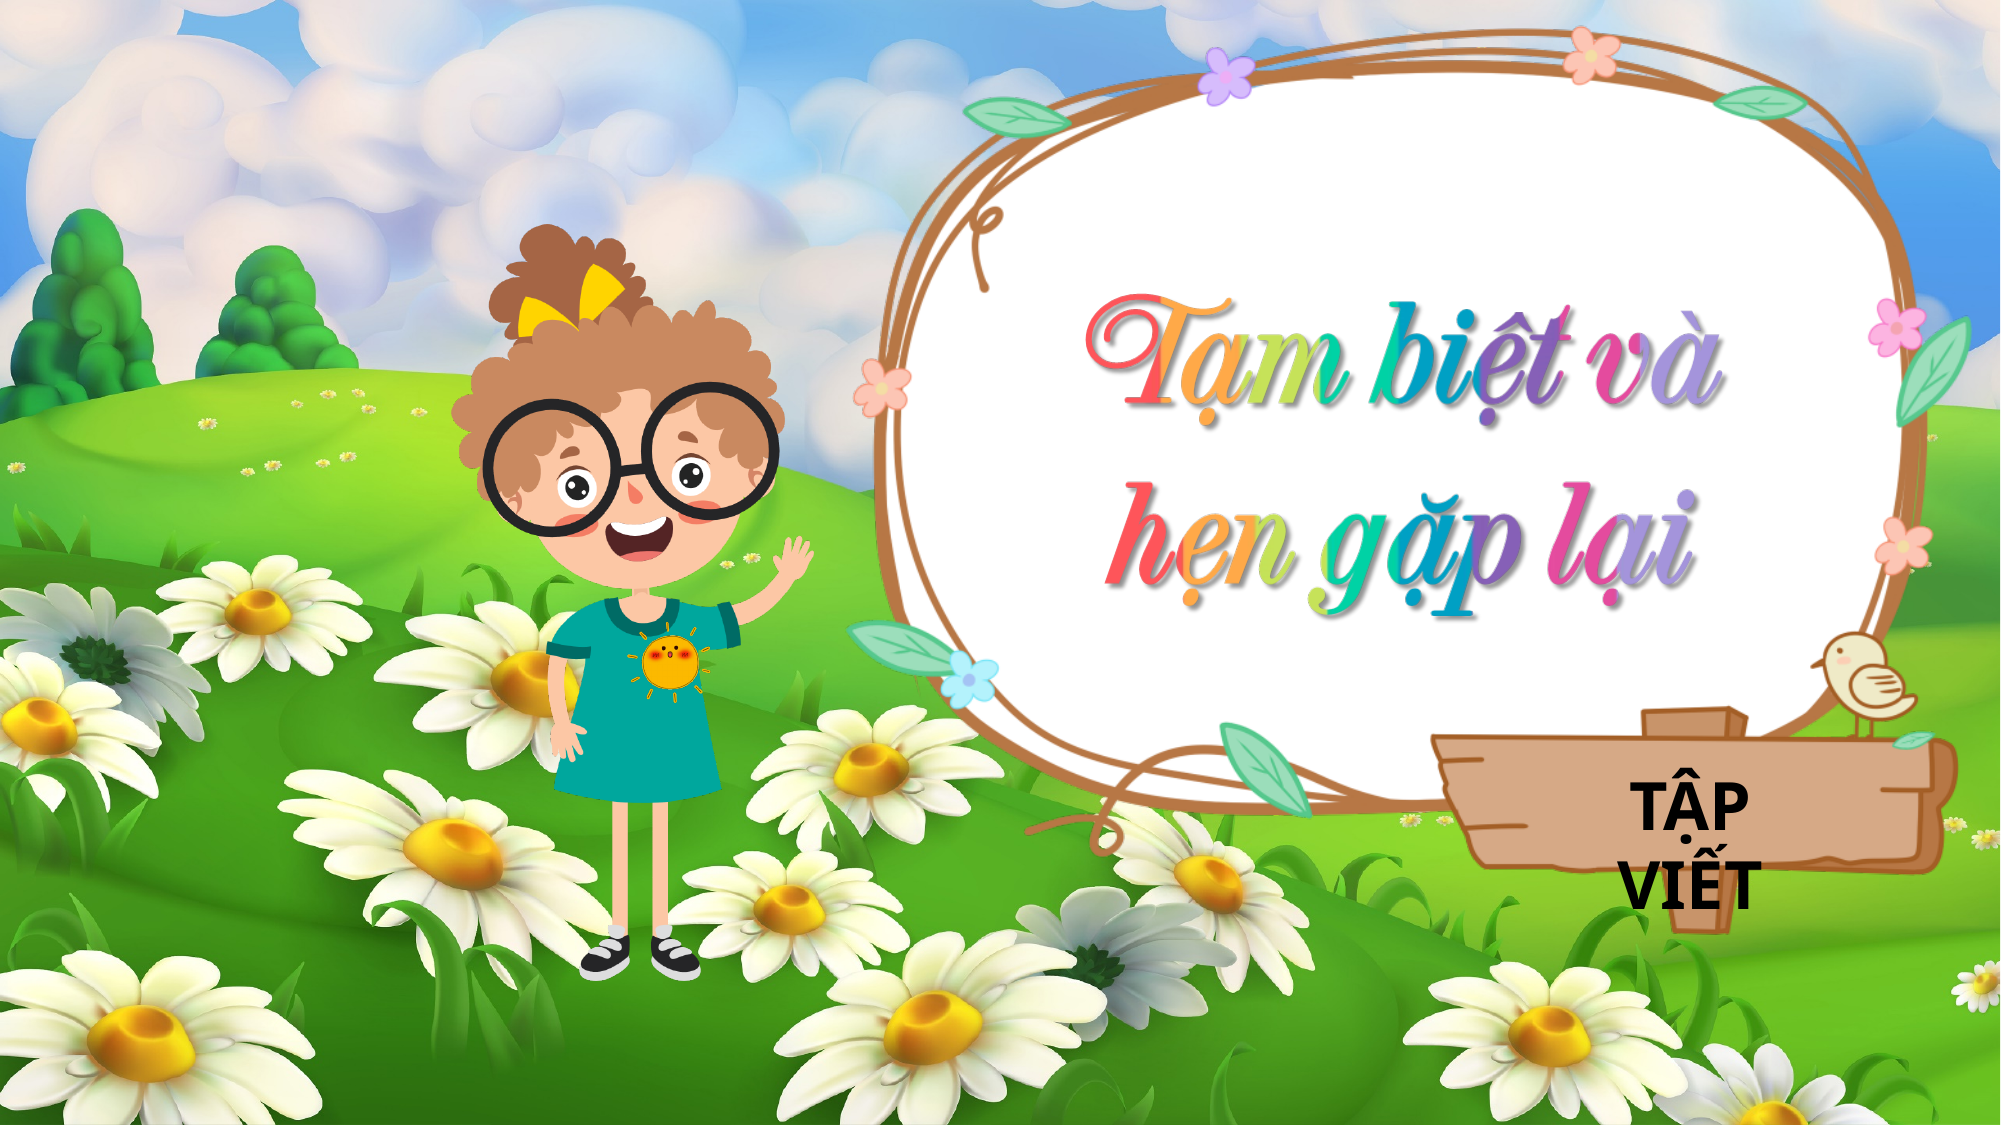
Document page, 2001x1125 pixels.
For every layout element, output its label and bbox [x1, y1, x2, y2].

picture [0, 0, 2001, 1125]
text_box [840, 22, 1978, 985]
text_box [451, 224, 814, 981]
